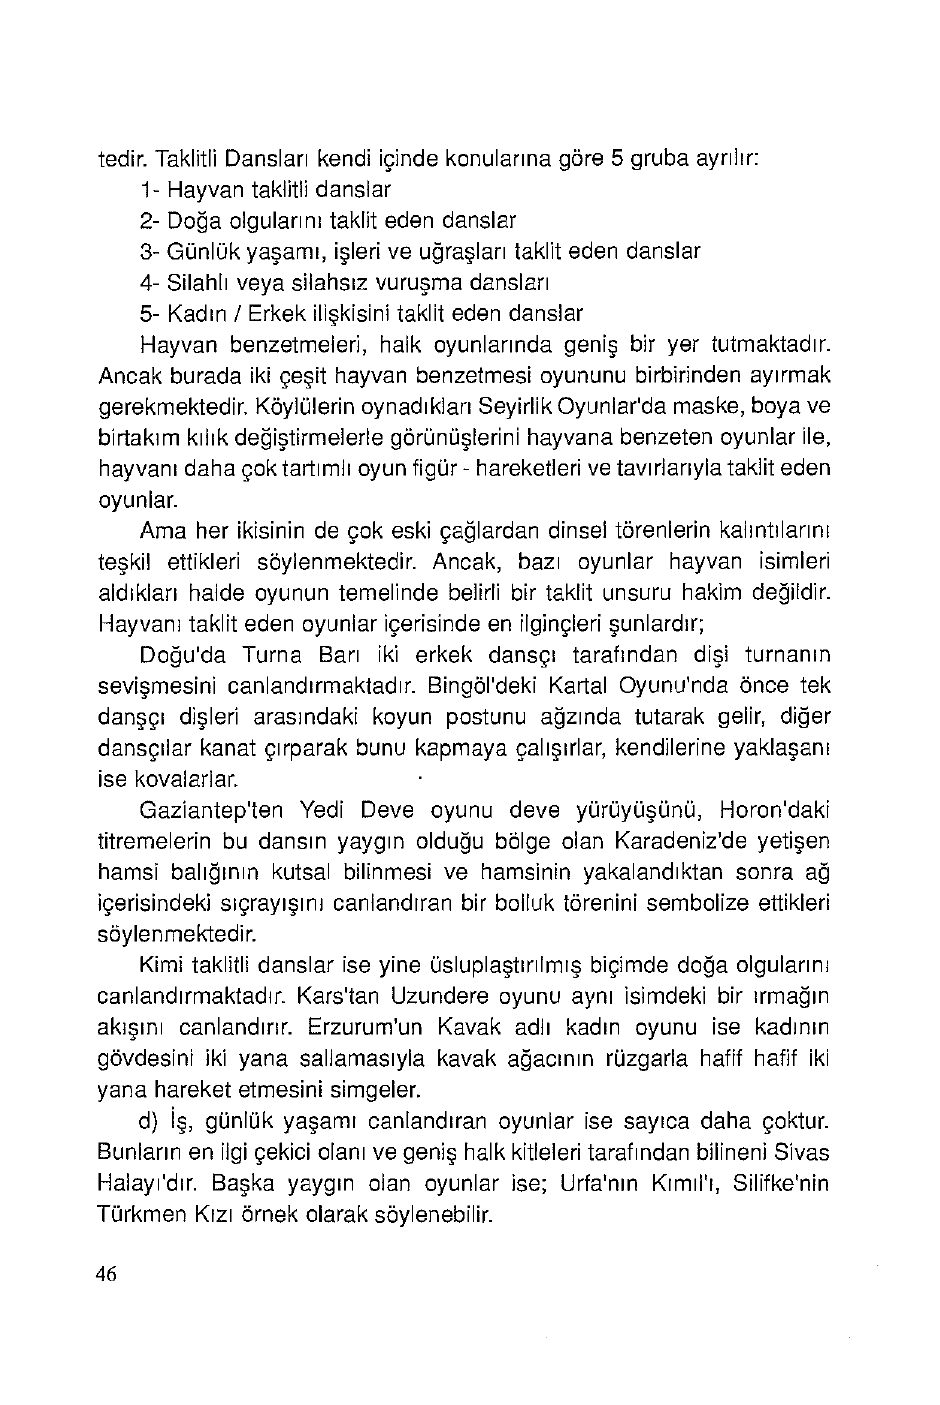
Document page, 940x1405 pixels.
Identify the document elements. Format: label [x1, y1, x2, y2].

text_box [95, 148, 879, 1338]
